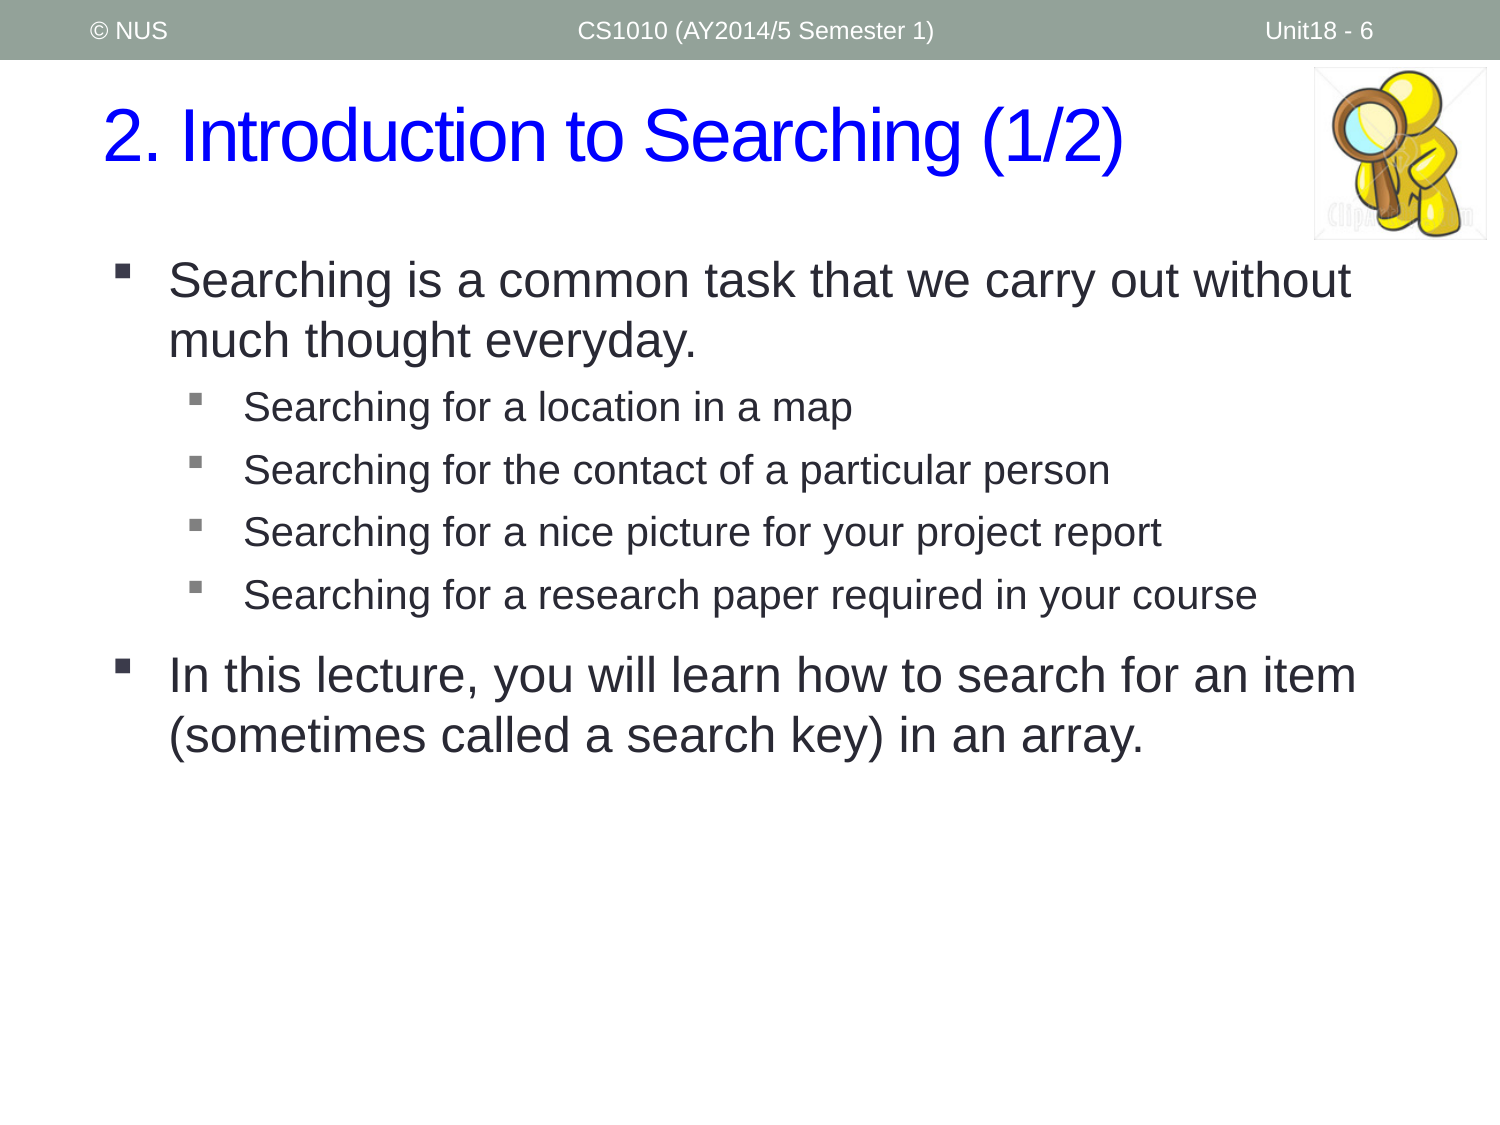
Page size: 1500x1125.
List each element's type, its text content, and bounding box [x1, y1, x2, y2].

slide_number Unit18 - 6 [1250, 3, 1425, 57]
title 2. Introduction to Searching (1/2) [87, 62, 1463, 200]
slide_number © NUS [75, 3, 550, 57]
footer CS1010 (AY2014/5 Semester 1) [562, 3, 1238, 57]
list Searching is a common task that we carry out without much thought everyday. Searching for a location in a map Searching for the contact of a particular person Searching for a nice picture for your project report Searching for a research paper required in your course In this lecture, you will learn how to search for an item (sometimes called a search key) in an array. [96, 239, 1447, 989]
picture [1314, 67, 1488, 241]
